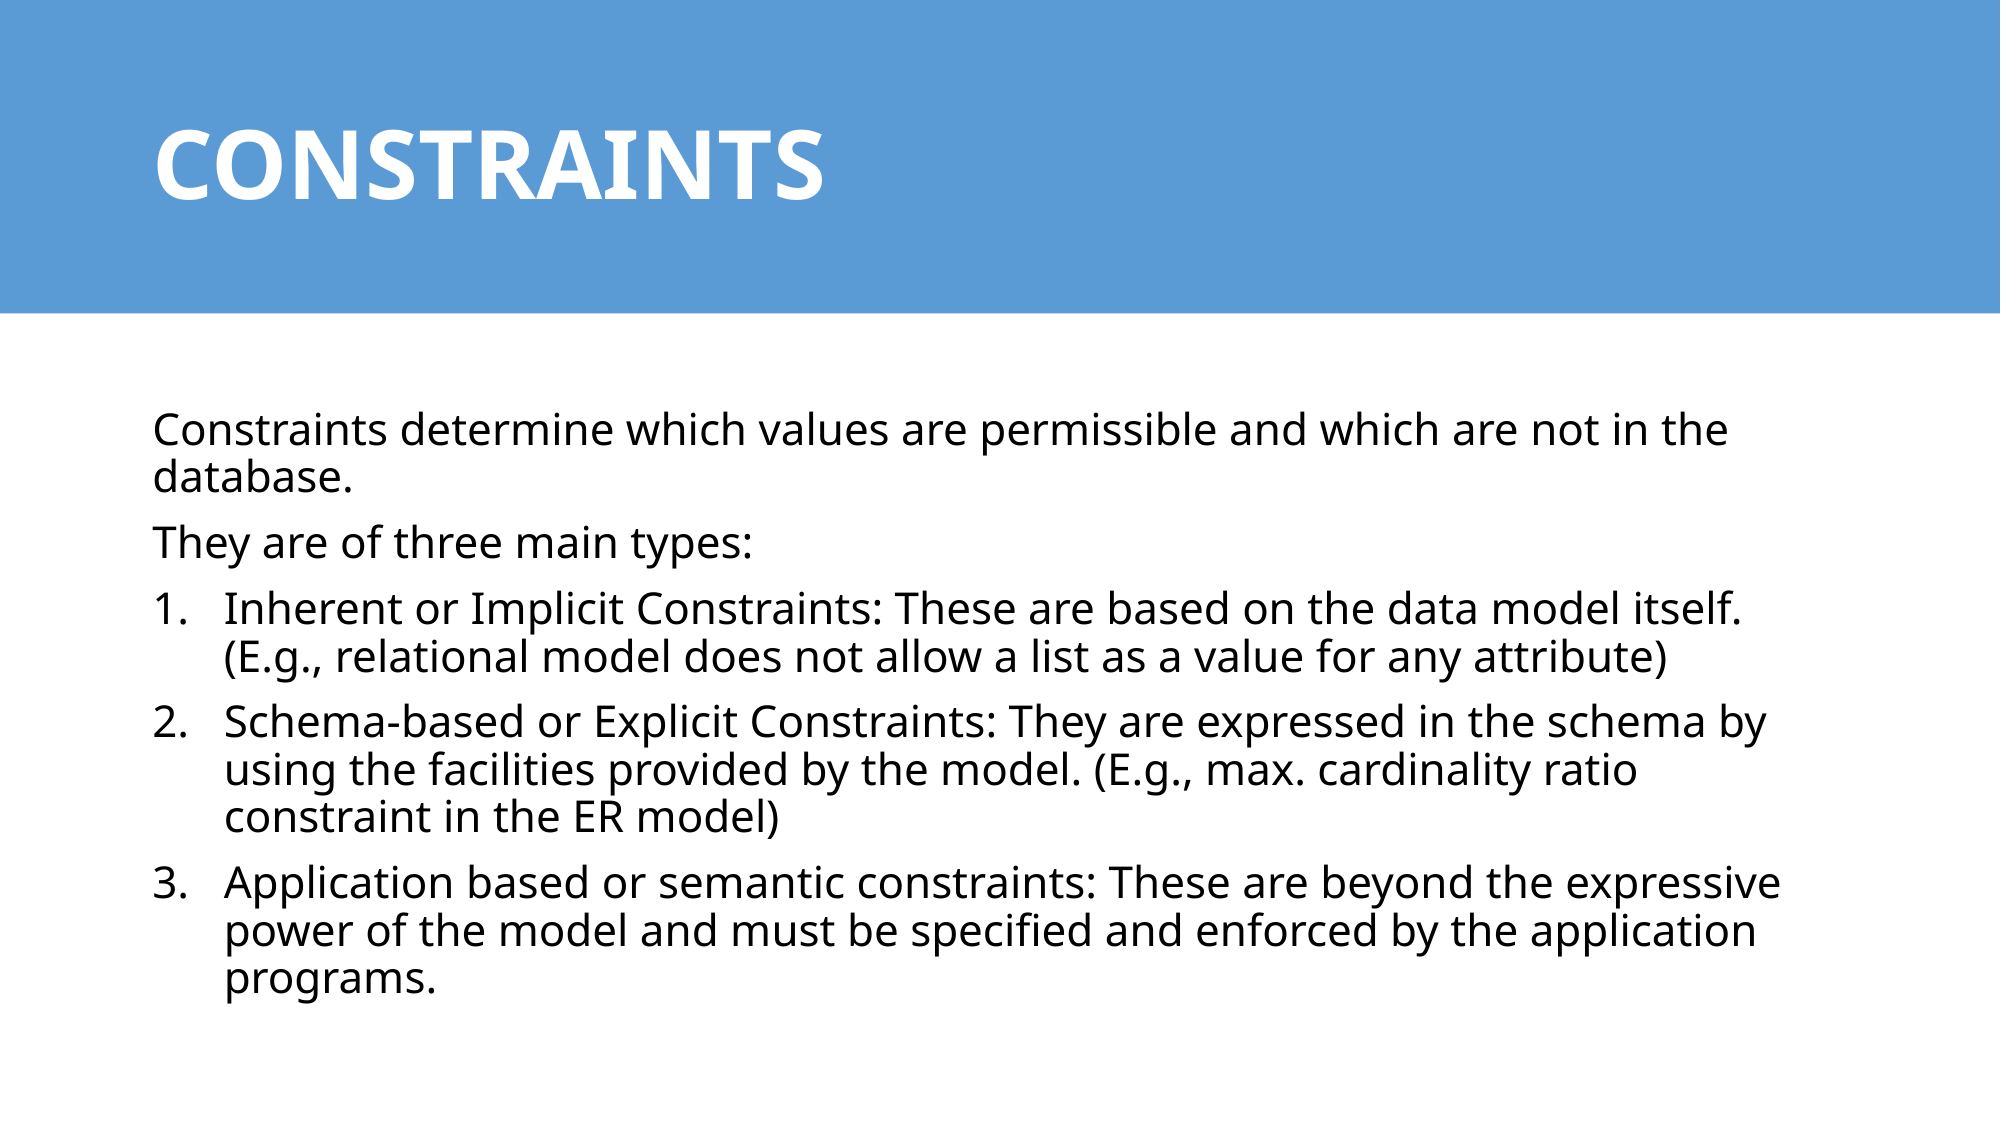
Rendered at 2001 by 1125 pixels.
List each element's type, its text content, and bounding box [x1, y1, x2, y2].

title CONSTRAINTS [137, 59, 1863, 278]
text_box [0, 0, 2000, 314]
list Constraints determine which values are permissible and which are not in the database. They are of three main types: Inherent or Implicit Constraints: These are based on the data model itself. (E.g., relational model does not allow a list as a value for any attribute) Schema-based or Explicit Constraints: They are expressed in the schema by using the facilities provided by the model. (E.g., max. cardinality ratio constraint in the ER model) Application based or semantic constraints: These are beyond the expressive power of the model and must be specified and enforced by the application programs. [137, 399, 1863, 1014]
